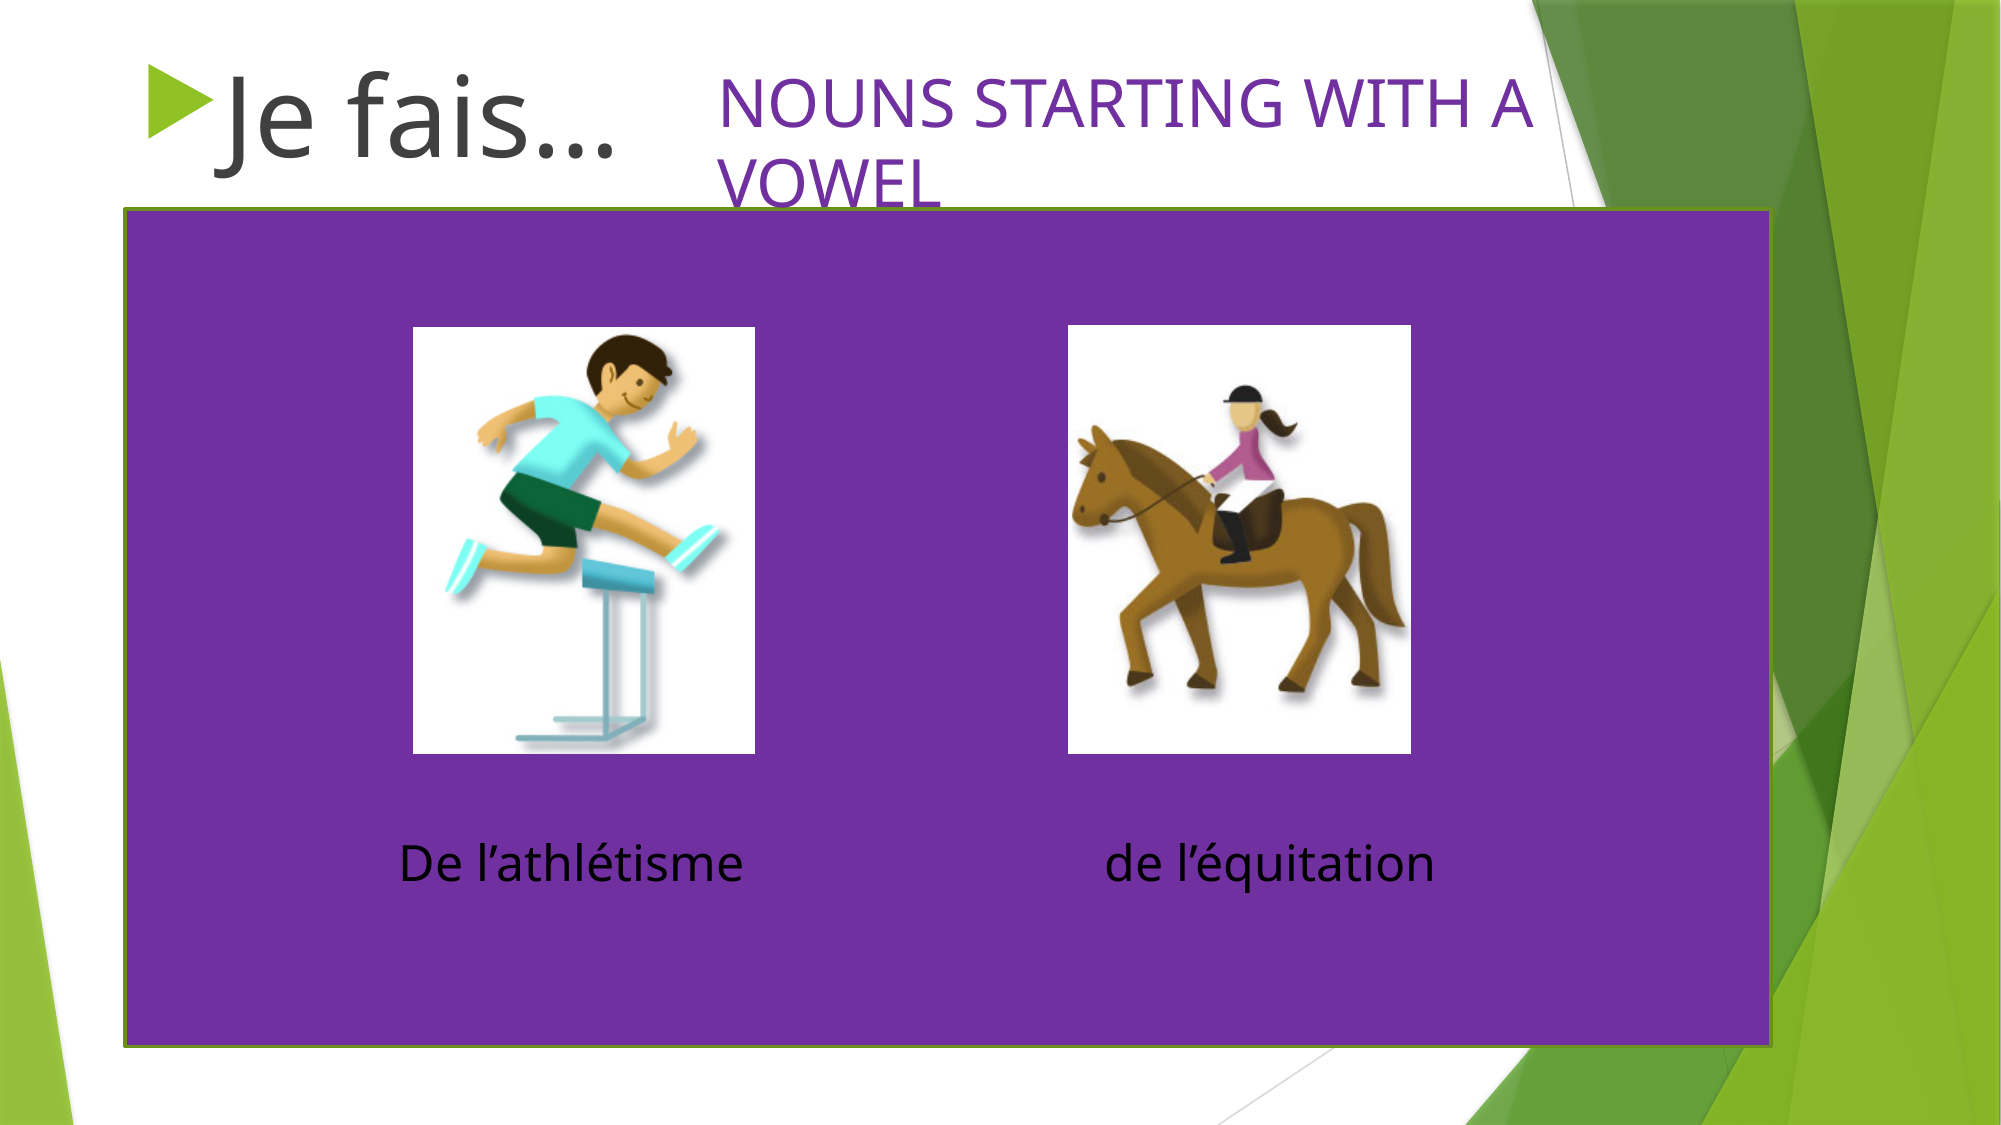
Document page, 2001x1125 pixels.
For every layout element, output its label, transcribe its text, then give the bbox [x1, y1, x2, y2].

text_box [123, 207, 1773, 1048]
list Je fais… [124, 37, 1727, 241]
text_box de l’équitation [1090, 824, 1456, 899]
picture [412, 326, 755, 755]
text_box NOUNS STARTING WITH A VOWEL [702, 52, 1709, 228]
text_box De l’athlétisme [384, 824, 784, 899]
picture [1067, 325, 1412, 755]
